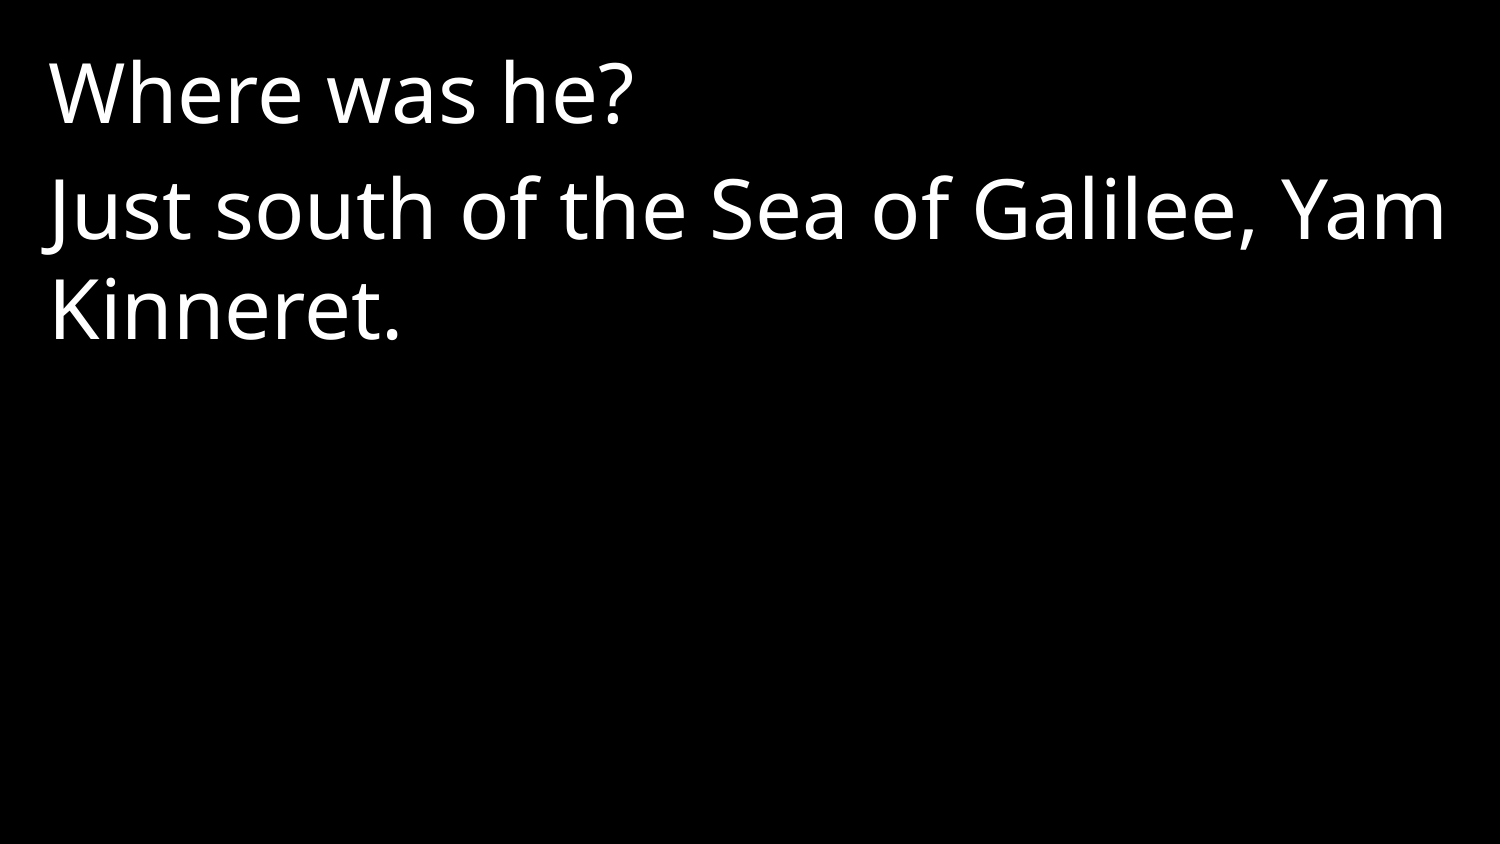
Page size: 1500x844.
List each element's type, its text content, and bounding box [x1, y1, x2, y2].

subtitle Where was he? Just south of the Sea of Galilee, Yam Kinneret. [37, 34, 1463, 822]
